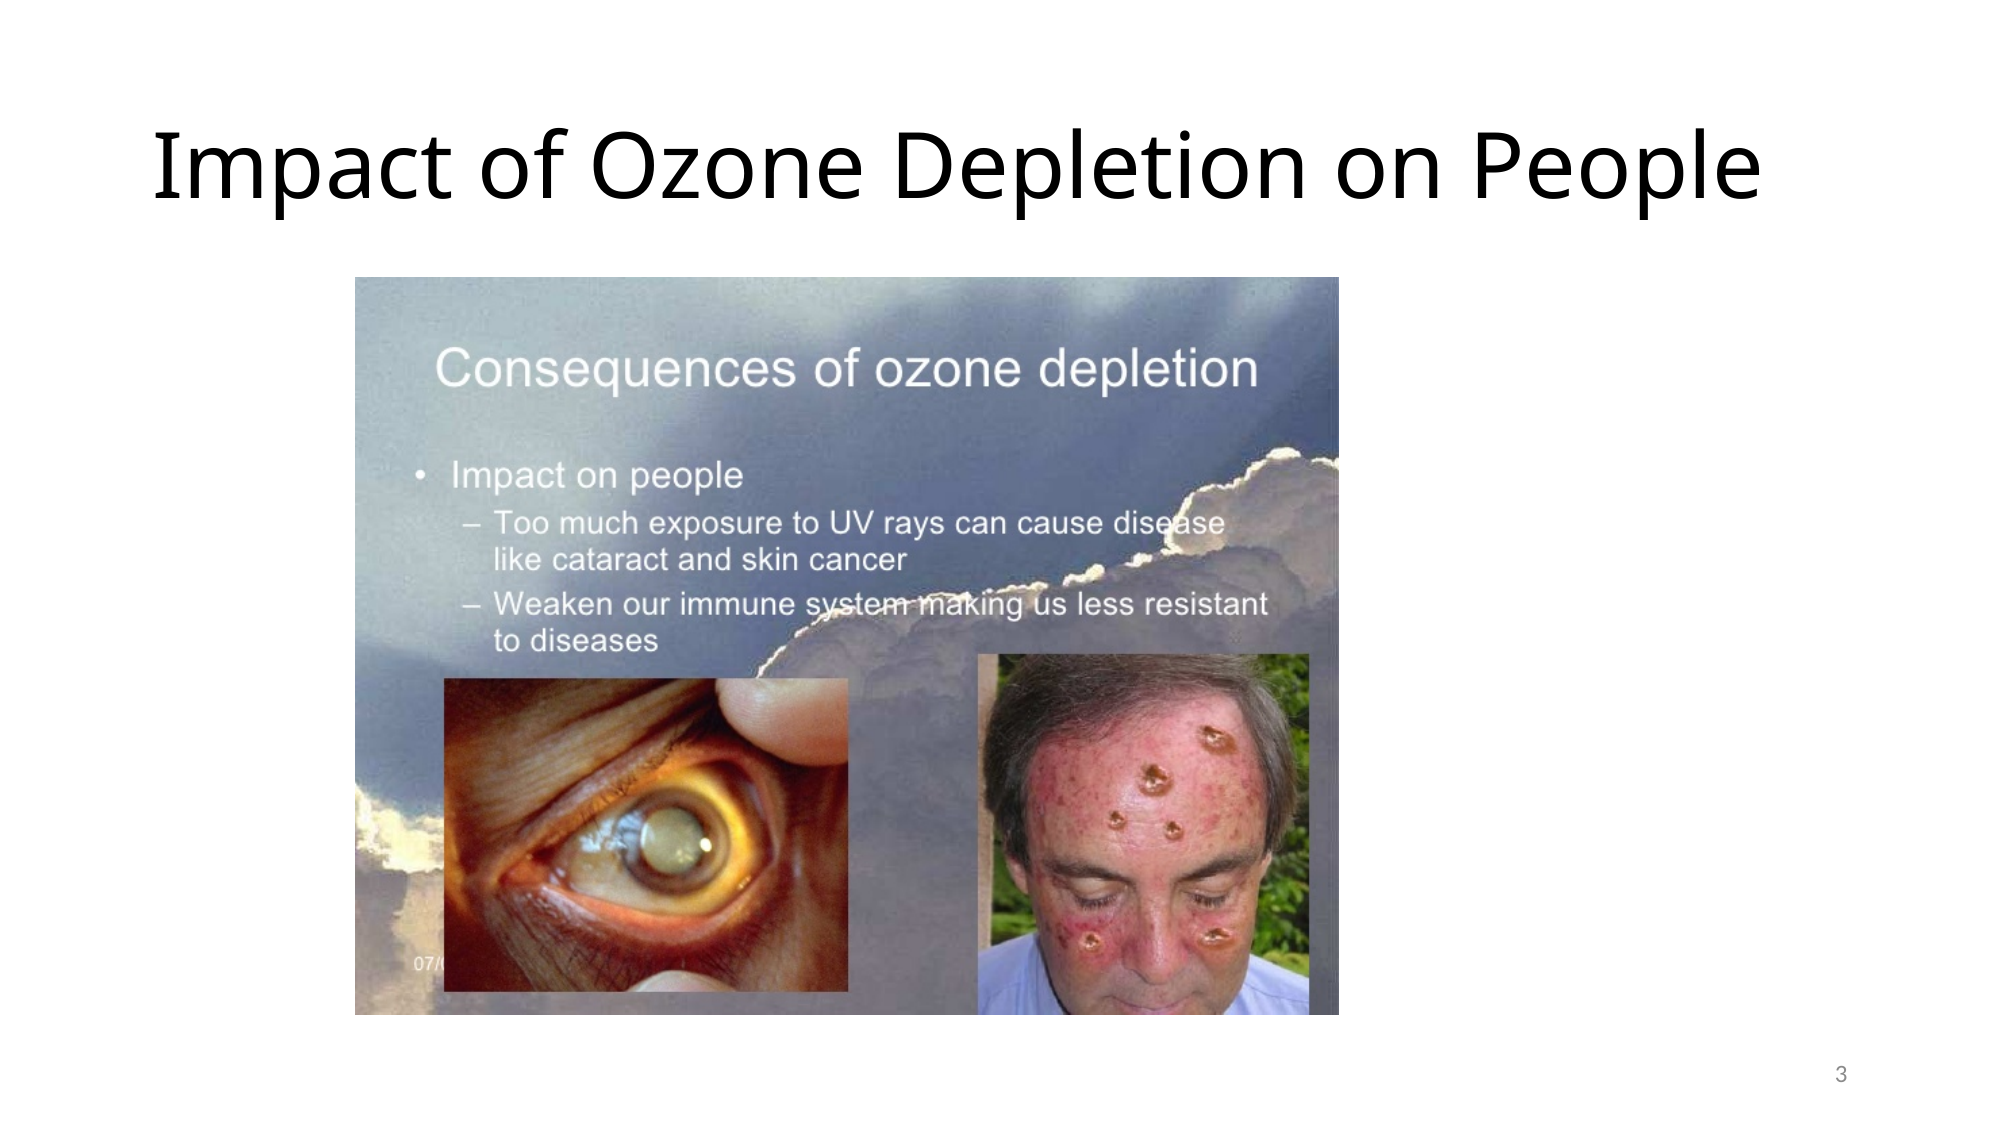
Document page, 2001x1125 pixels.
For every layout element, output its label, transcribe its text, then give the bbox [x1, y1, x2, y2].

slide_number 3 [1412, 1042, 1863, 1103]
title Impact of Ozone Depletion on People [137, 59, 1863, 278]
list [355, 277, 1339, 1015]
